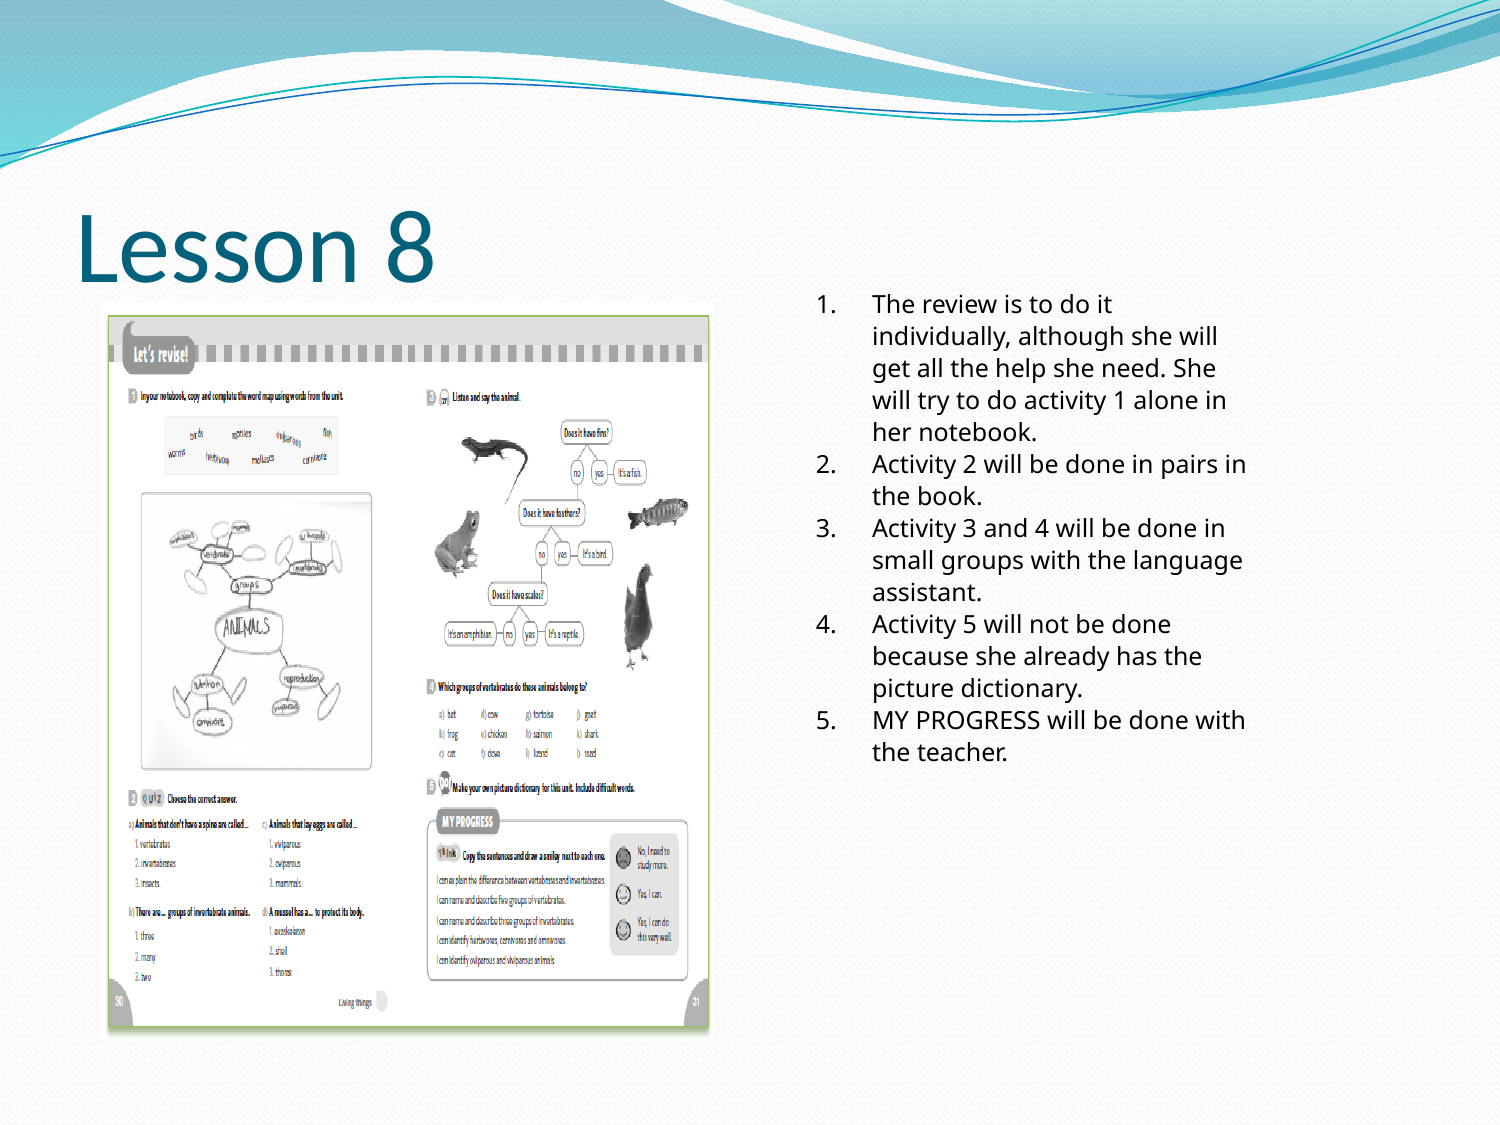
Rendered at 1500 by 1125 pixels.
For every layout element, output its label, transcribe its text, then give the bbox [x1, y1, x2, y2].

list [100, 302, 714, 1040]
text_box The review is to do it individually, although she will get all the help she need. She will try to do activity 1 alone in her notebook. Activity 2 will be done in pairs in the book. Activity 3 and 4 will be done in small groups with the language assistant. Activity 5 will not be done because she already has the picture dictionary. MY PROGRESS will be done with the teacher. [801, 278, 1270, 774]
title Lesson 8 [75, 115, 1425, 303]
